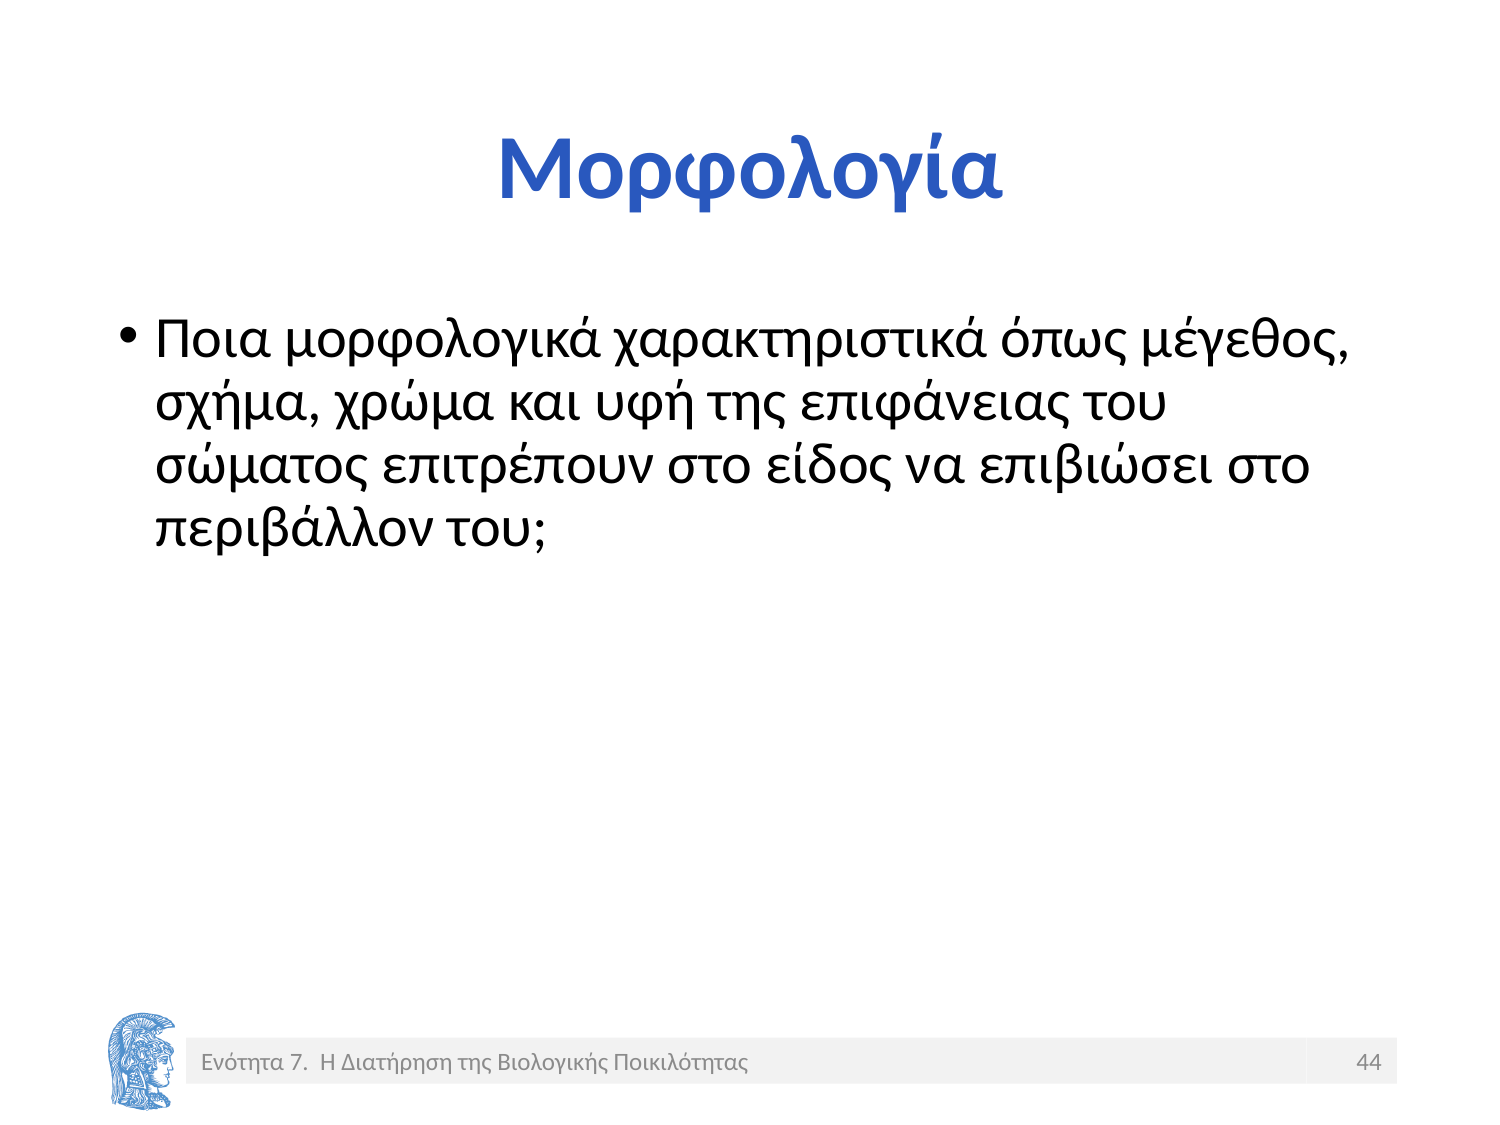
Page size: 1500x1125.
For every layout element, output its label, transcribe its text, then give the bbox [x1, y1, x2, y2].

title Μορφολογία [103, 59, 1397, 278]
picture [103, 1014, 186, 1114]
slide_number 44 [1306, 1037, 1397, 1084]
footer Ενότητα 7. Η Διατήρηση της Βιολογικής Ποικιλότητας [186, 1037, 1306, 1084]
list Ποια μορφολογικά χαρακτηριστικά όπως μέγεθος, σχήμα, χρώμα και υφή της επιφάνειας του σώματος επιτρέπουν στο είδος να επιβιώσει στο περιβάλλον του; [103, 299, 1397, 1014]
